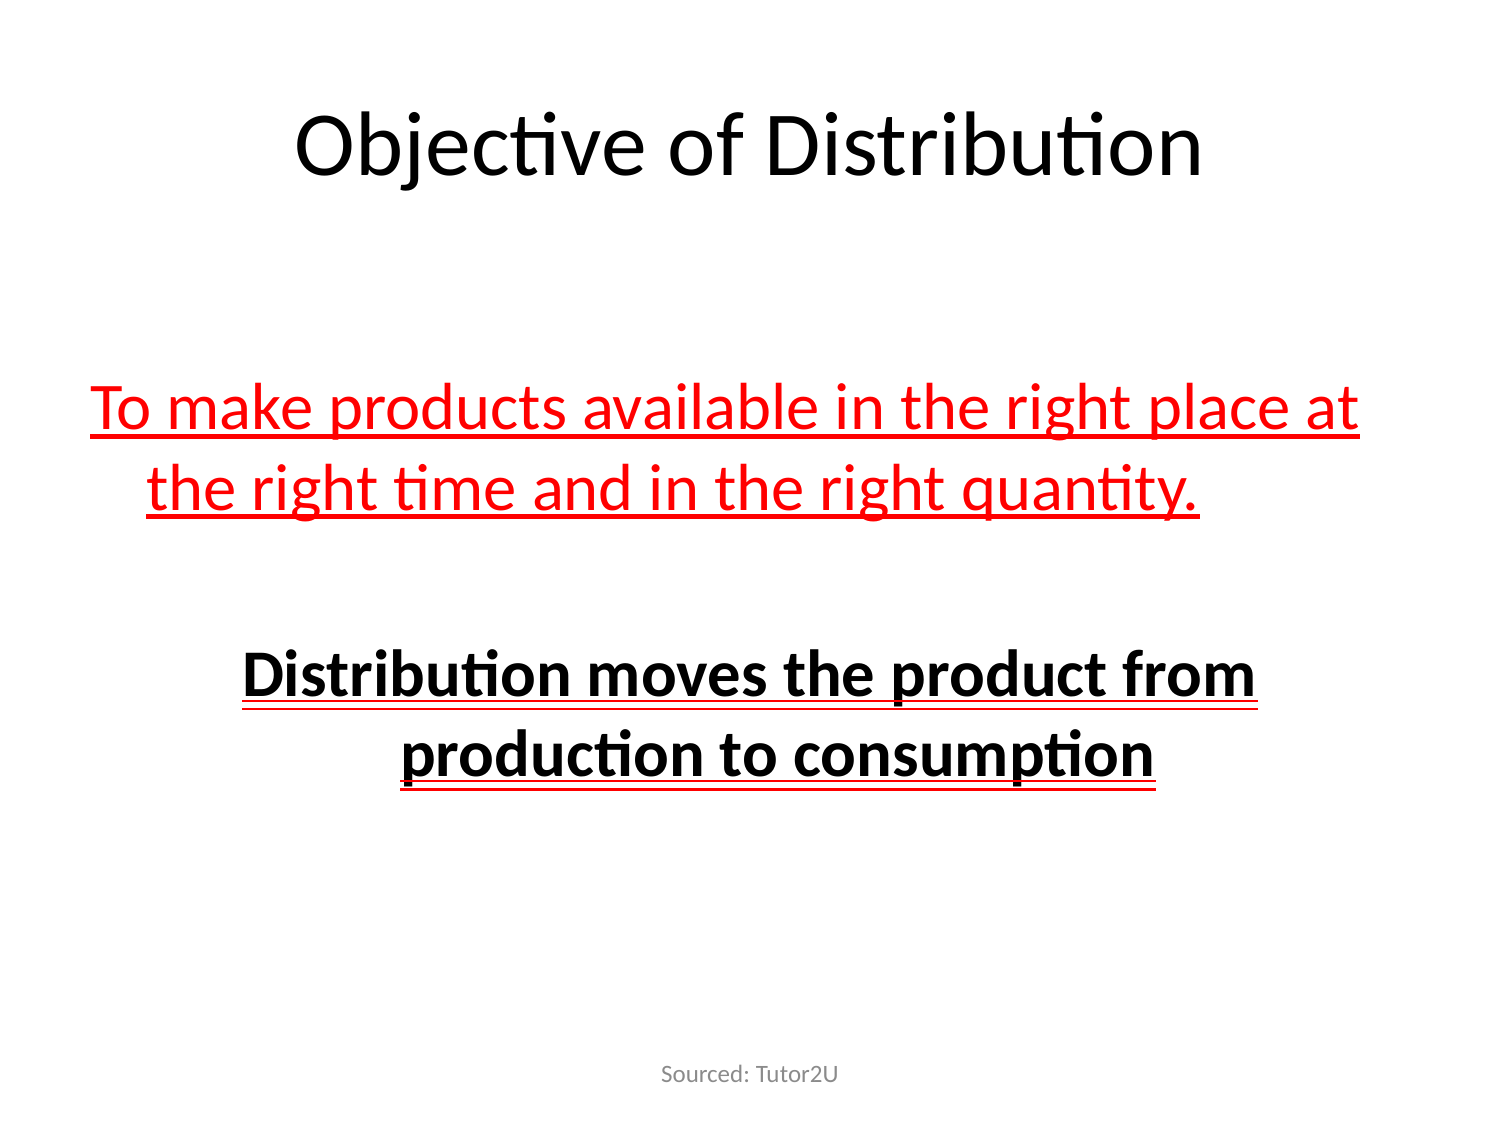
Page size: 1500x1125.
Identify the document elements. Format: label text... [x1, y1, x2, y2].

title Objective of Distribution [75, 45, 1425, 233]
list To make products available in the right place at the right time and in the right quantity. Distribution moves the product from production to consumption [75, 262, 1425, 1005]
footer Sourced: Tutor2U [512, 1042, 988, 1103]
